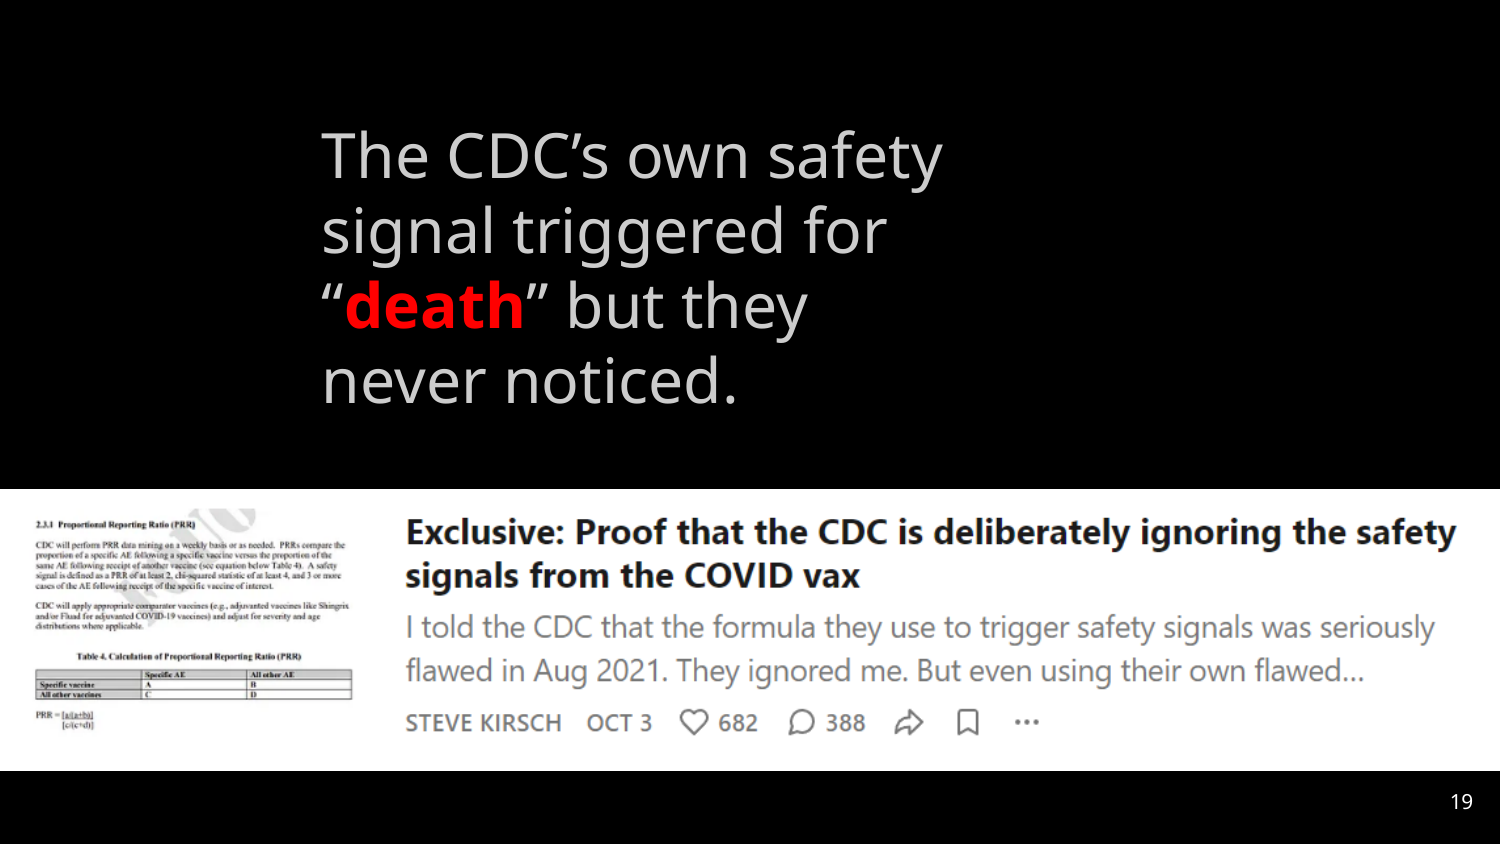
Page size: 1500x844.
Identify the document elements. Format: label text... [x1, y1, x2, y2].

picture [0, 489, 1500, 771]
slide_number 19 [1398, 779, 1489, 835]
text_box The CDC’s own safety signal triggered for “death” but they never noticed. [306, 101, 965, 432]
